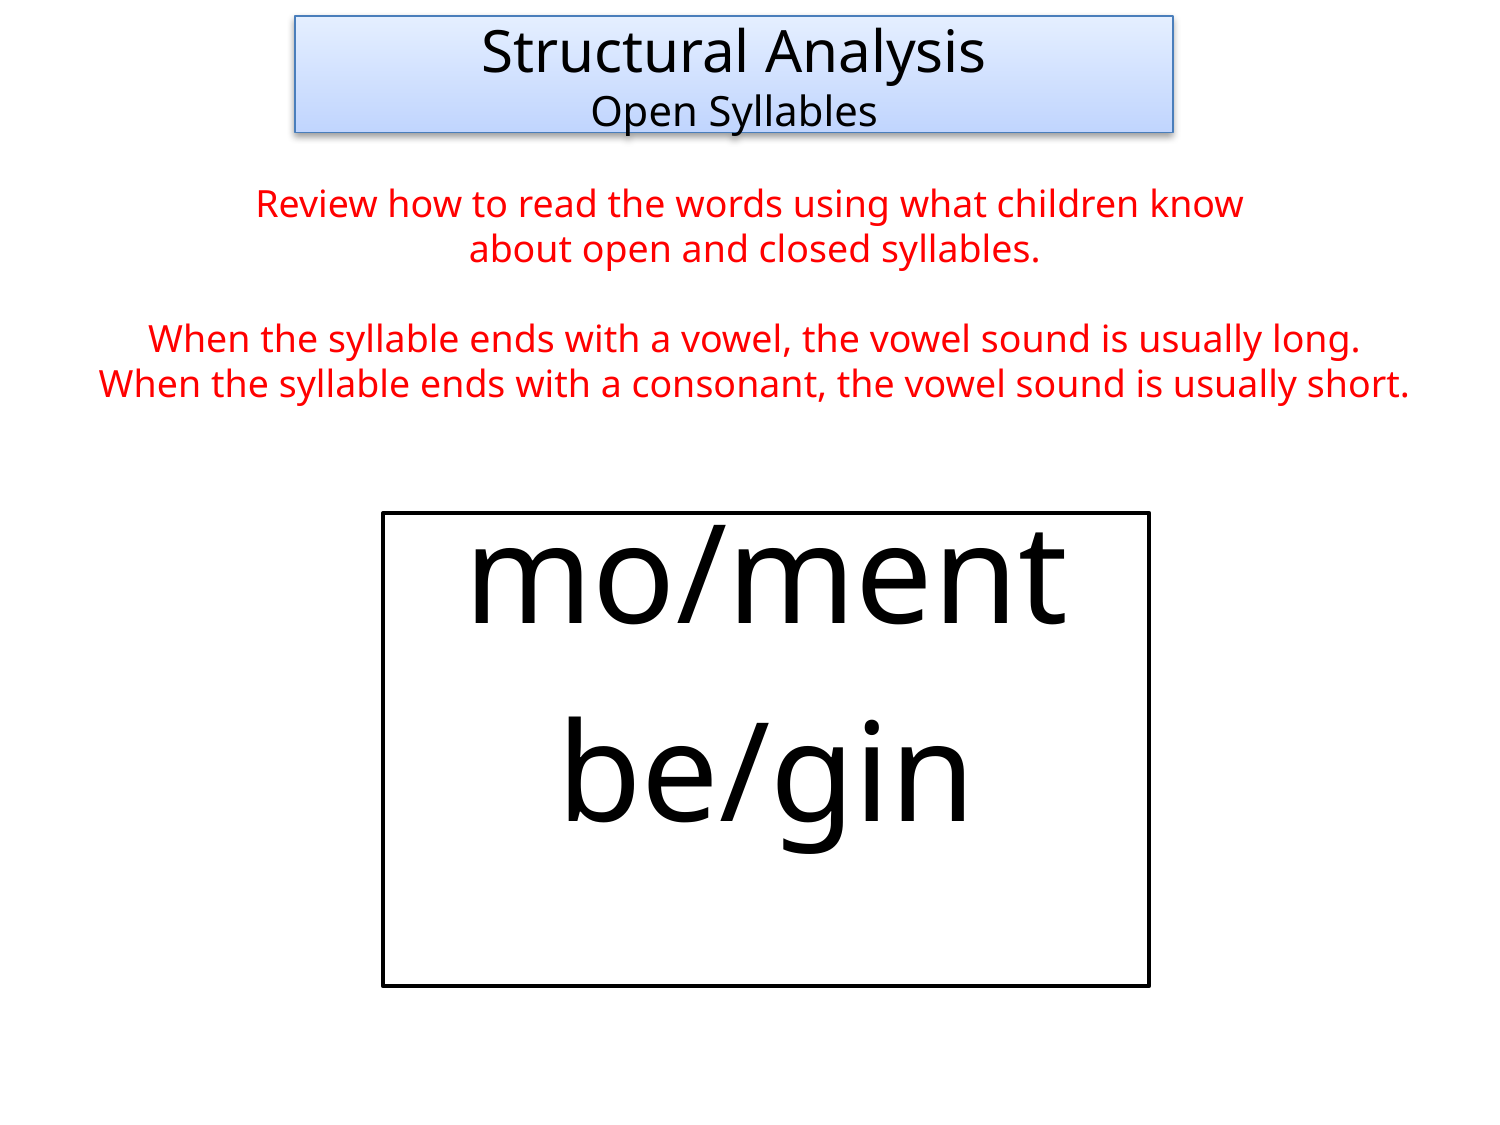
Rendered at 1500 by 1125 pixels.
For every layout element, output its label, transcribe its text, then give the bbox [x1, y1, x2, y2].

text_box Review how to read the words using what children know about open and closed syllables. When the syllable ends with a vowel, the vowel sound is usually long. When the syllable ends with a consonant, the vowel sound is usually short. [56, 172, 1454, 413]
text_box mo/ment be/gin [381, 511, 1151, 988]
text_box Structural Analysis Open Syllables [294, 15, 1174, 133]
